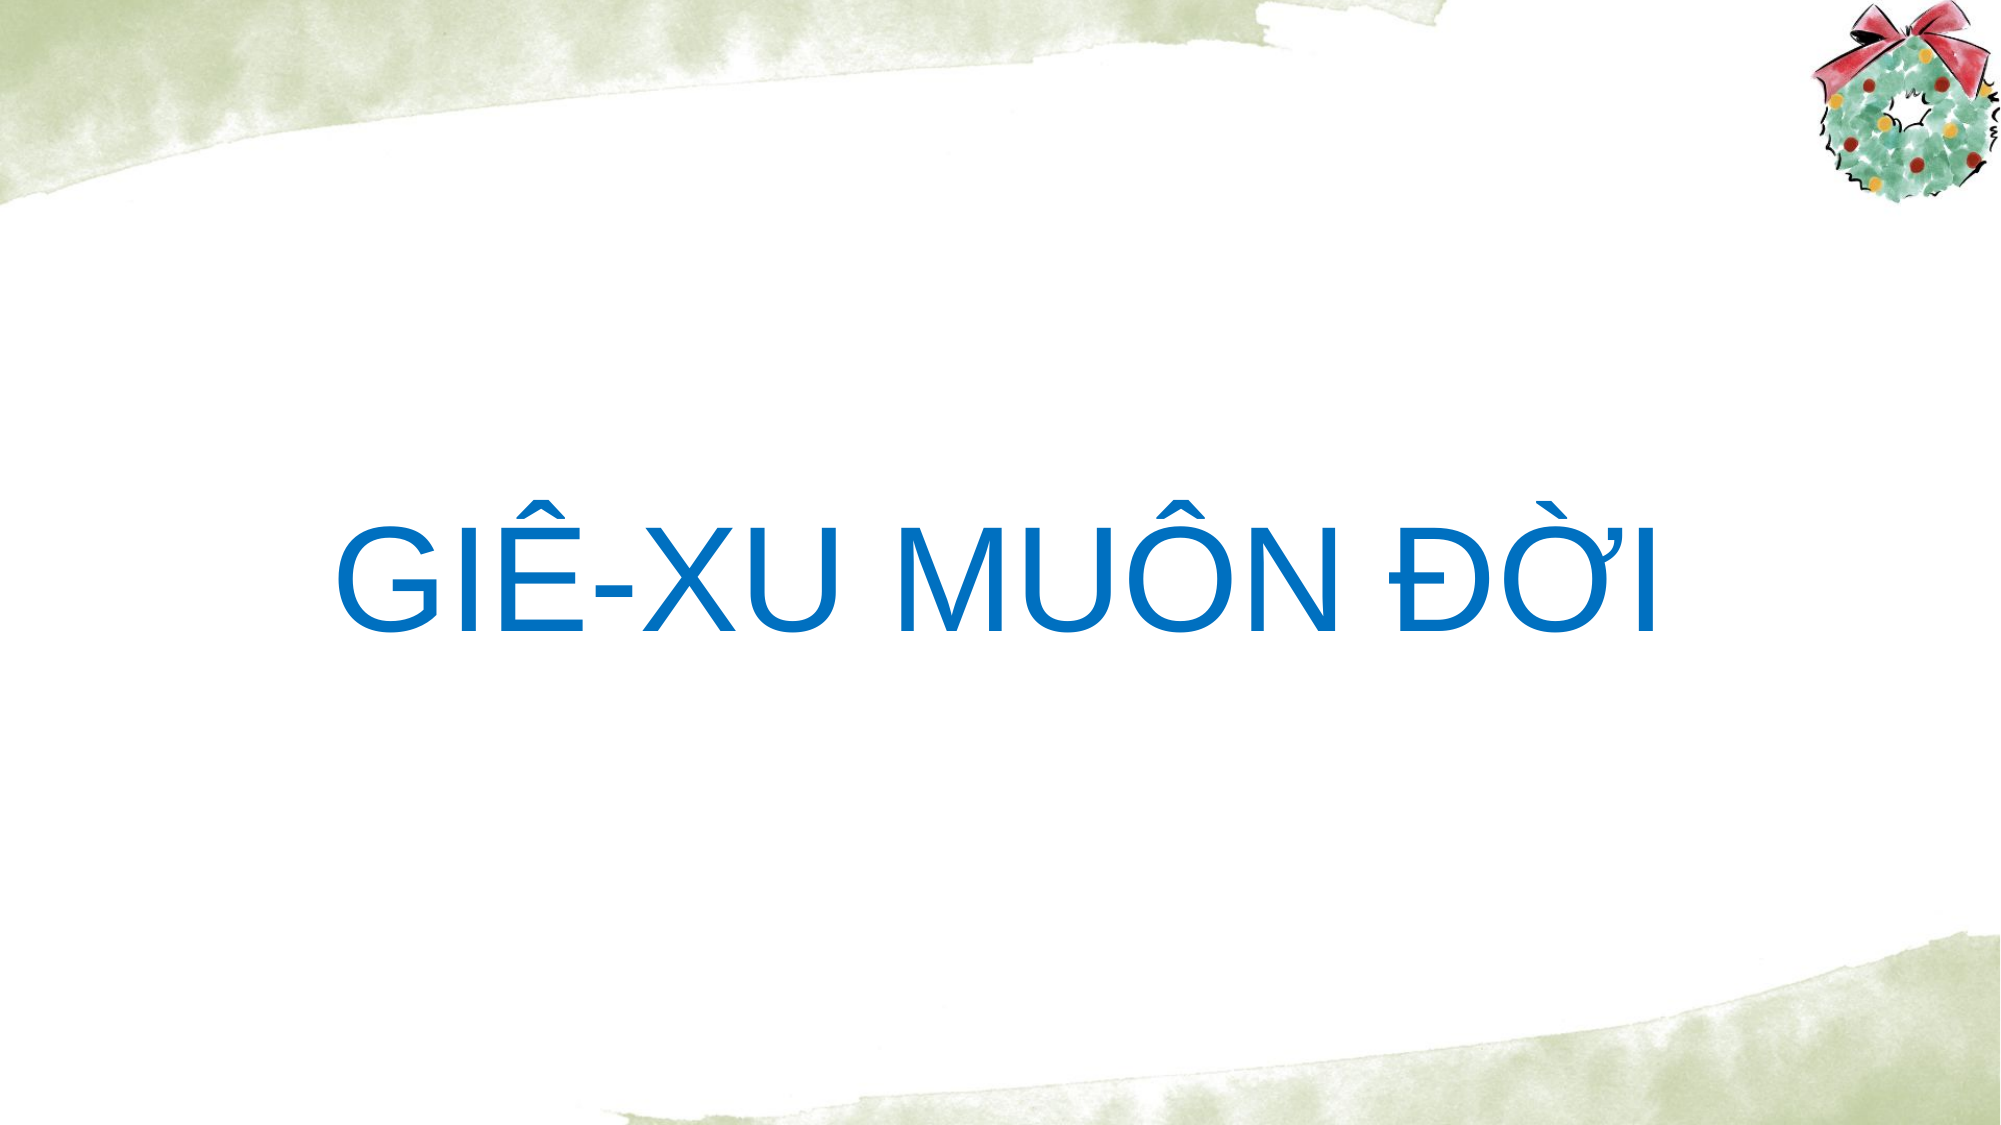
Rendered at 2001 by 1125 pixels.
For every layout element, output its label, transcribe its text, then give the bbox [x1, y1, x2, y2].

list GIÊ-XU MUÔN ĐỜI [0, 0, 2000, 1125]
